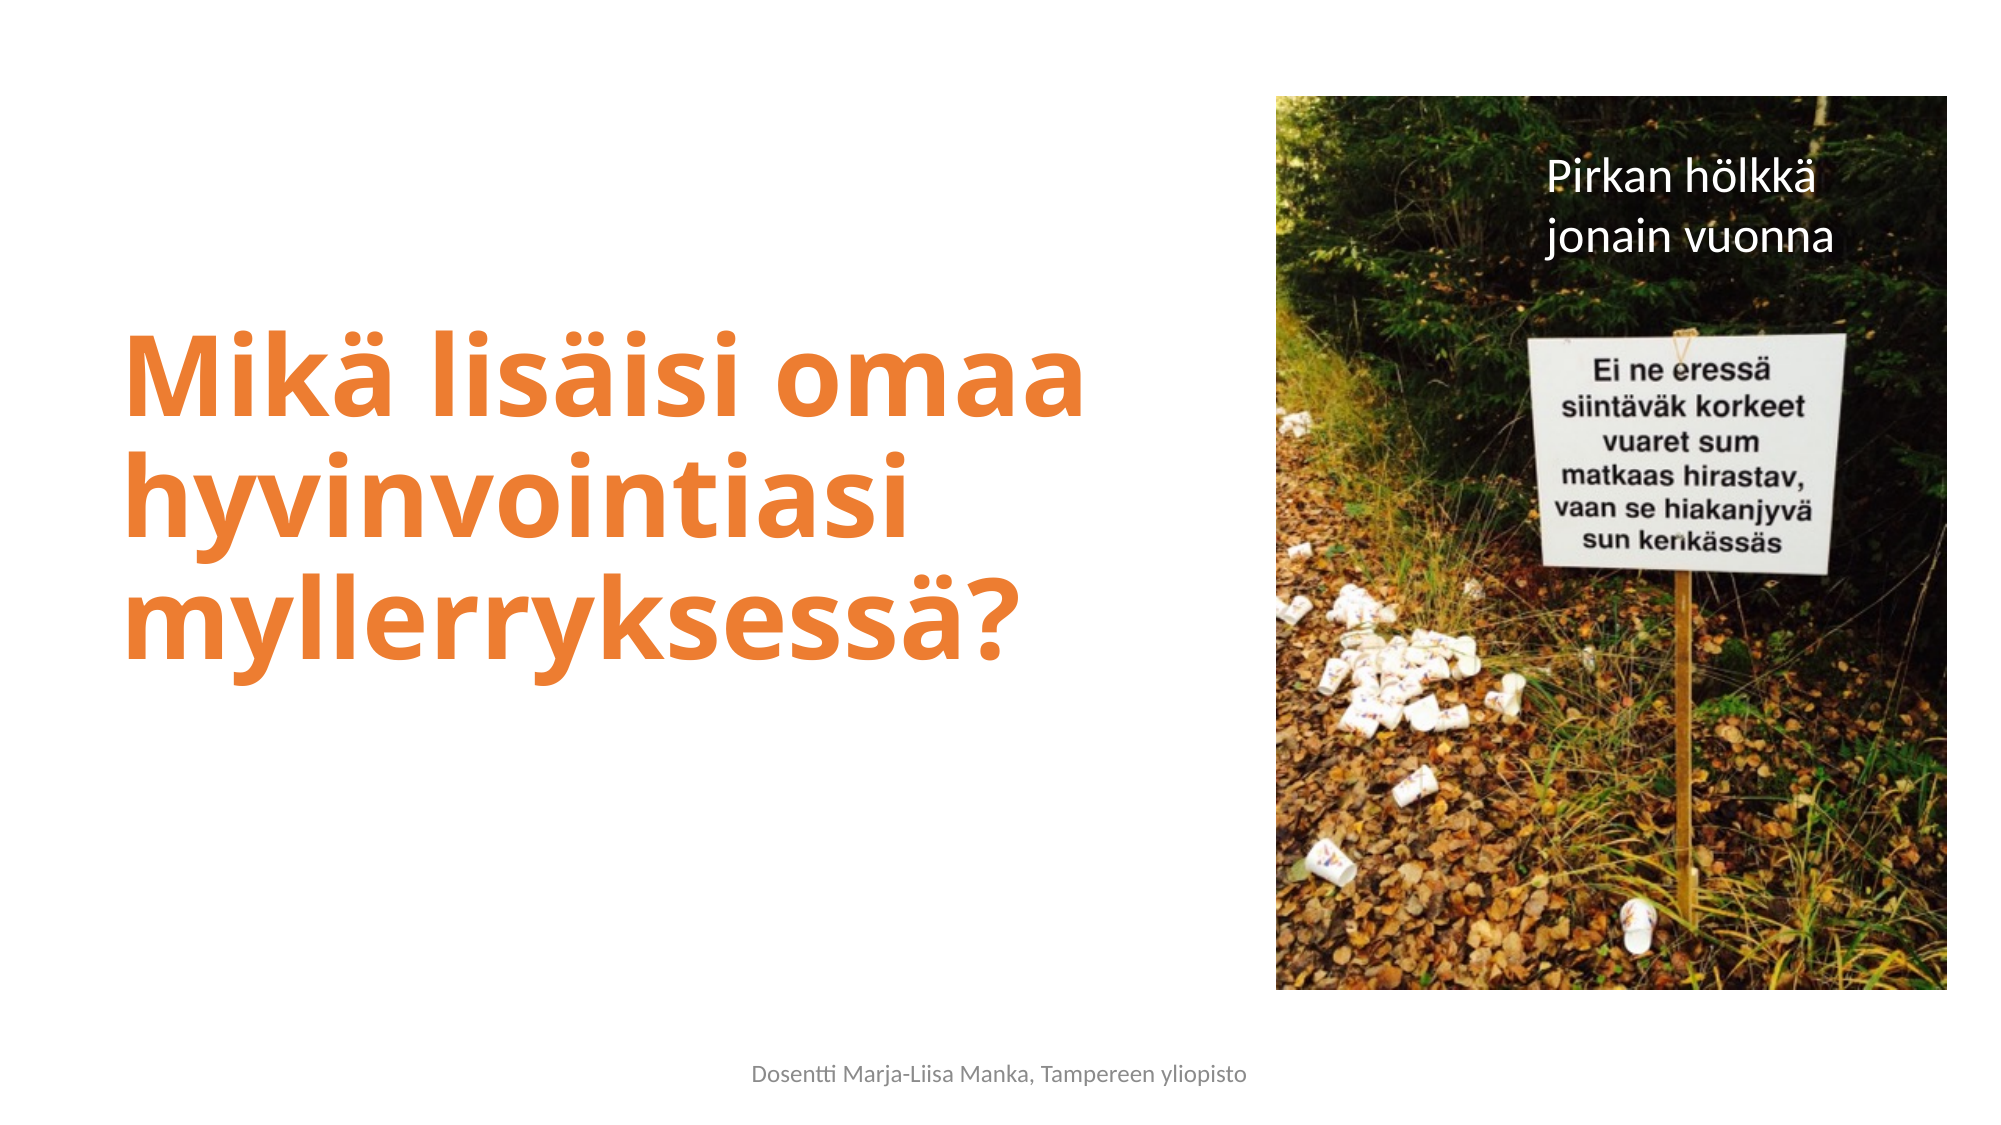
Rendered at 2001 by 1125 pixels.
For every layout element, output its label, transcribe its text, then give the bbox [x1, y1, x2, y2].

picture [1276, 95, 1947, 990]
footer Dosentti Marja-Liisa Manka, Tampereen yliopisto [662, 1042, 1338, 1103]
title Mikä lisäisi omaa hyvinvointiasi myllerryksessä? [105, 52, 1203, 692]
